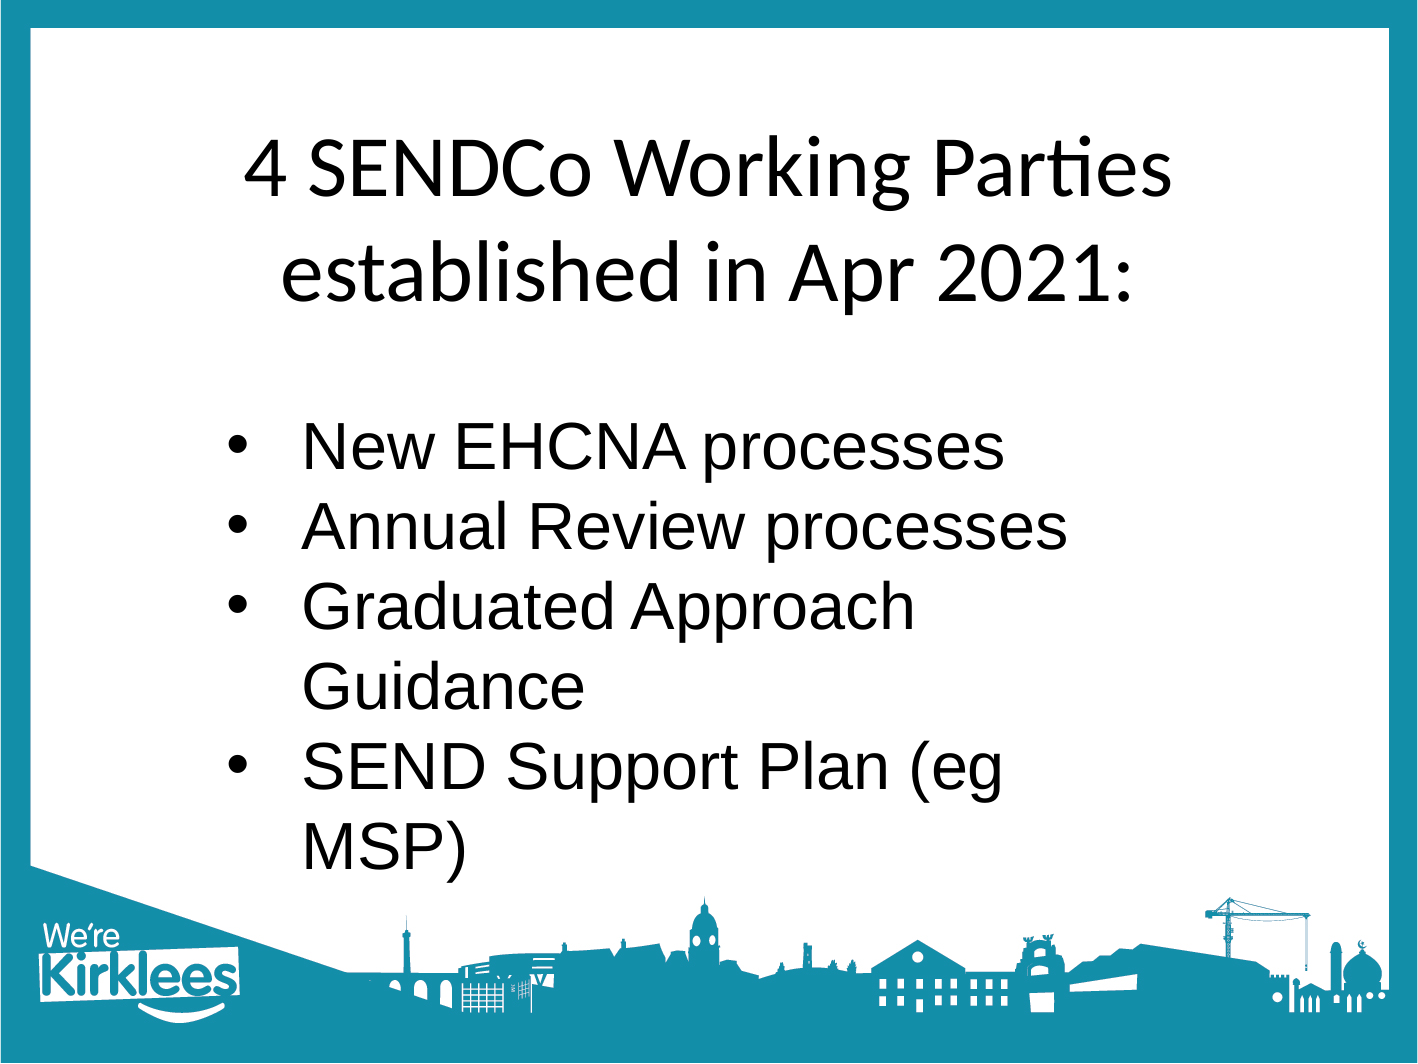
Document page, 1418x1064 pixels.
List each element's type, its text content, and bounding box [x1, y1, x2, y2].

title 4 SENDCo Working Parties established in Apr 2021: [106, 102, 1312, 331]
subtitle New EHCNA processes Annual Review processes Graduated Approach Guidance SEND Support Plan (eg MSP) [212, 395, 1205, 668]
picture [0, 0, 1418, 1063]
